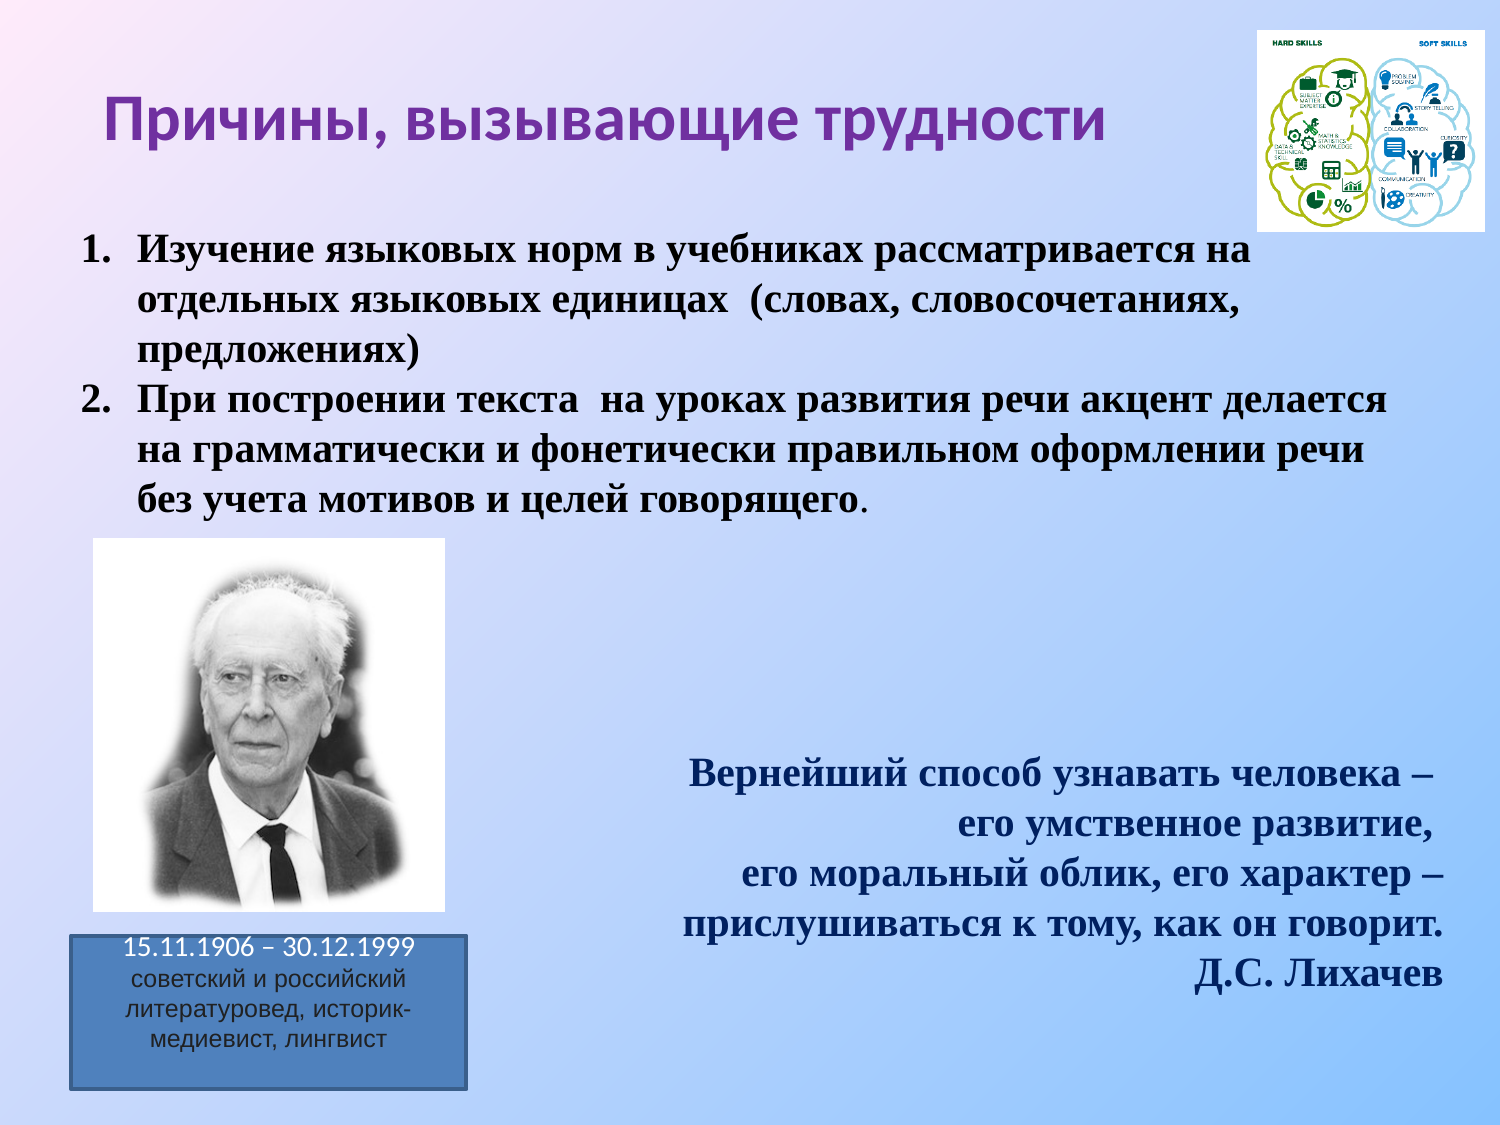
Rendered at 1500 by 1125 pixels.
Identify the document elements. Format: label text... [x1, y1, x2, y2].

picture [93, 538, 445, 913]
title Вернейший способ узнавать человека – его умственное развитие, его моральный облик, его характер – прислушиваться к тому, как он говорит. Д.С. Лихачев [608, 656, 1459, 1083]
text_box Изучение языковых норм в учебниках рассматривается на отдельных языковых единицах (словах, словосочетаниях, предложениях) При построении текста на уроках развития речи акцент делается на грамматически и фонетически правильном оформлении речи без учета мотивов и целей говорящего. [65, 212, 1424, 573]
subtitle Причины, вызывающие трудности [76, 66, 1136, 212]
picture [1257, 30, 1485, 232]
text_box 15.11.1906 – 30.12.1999 советский и российский литературовед, историк-медиевист, лингвист [69, 934, 468, 1091]
